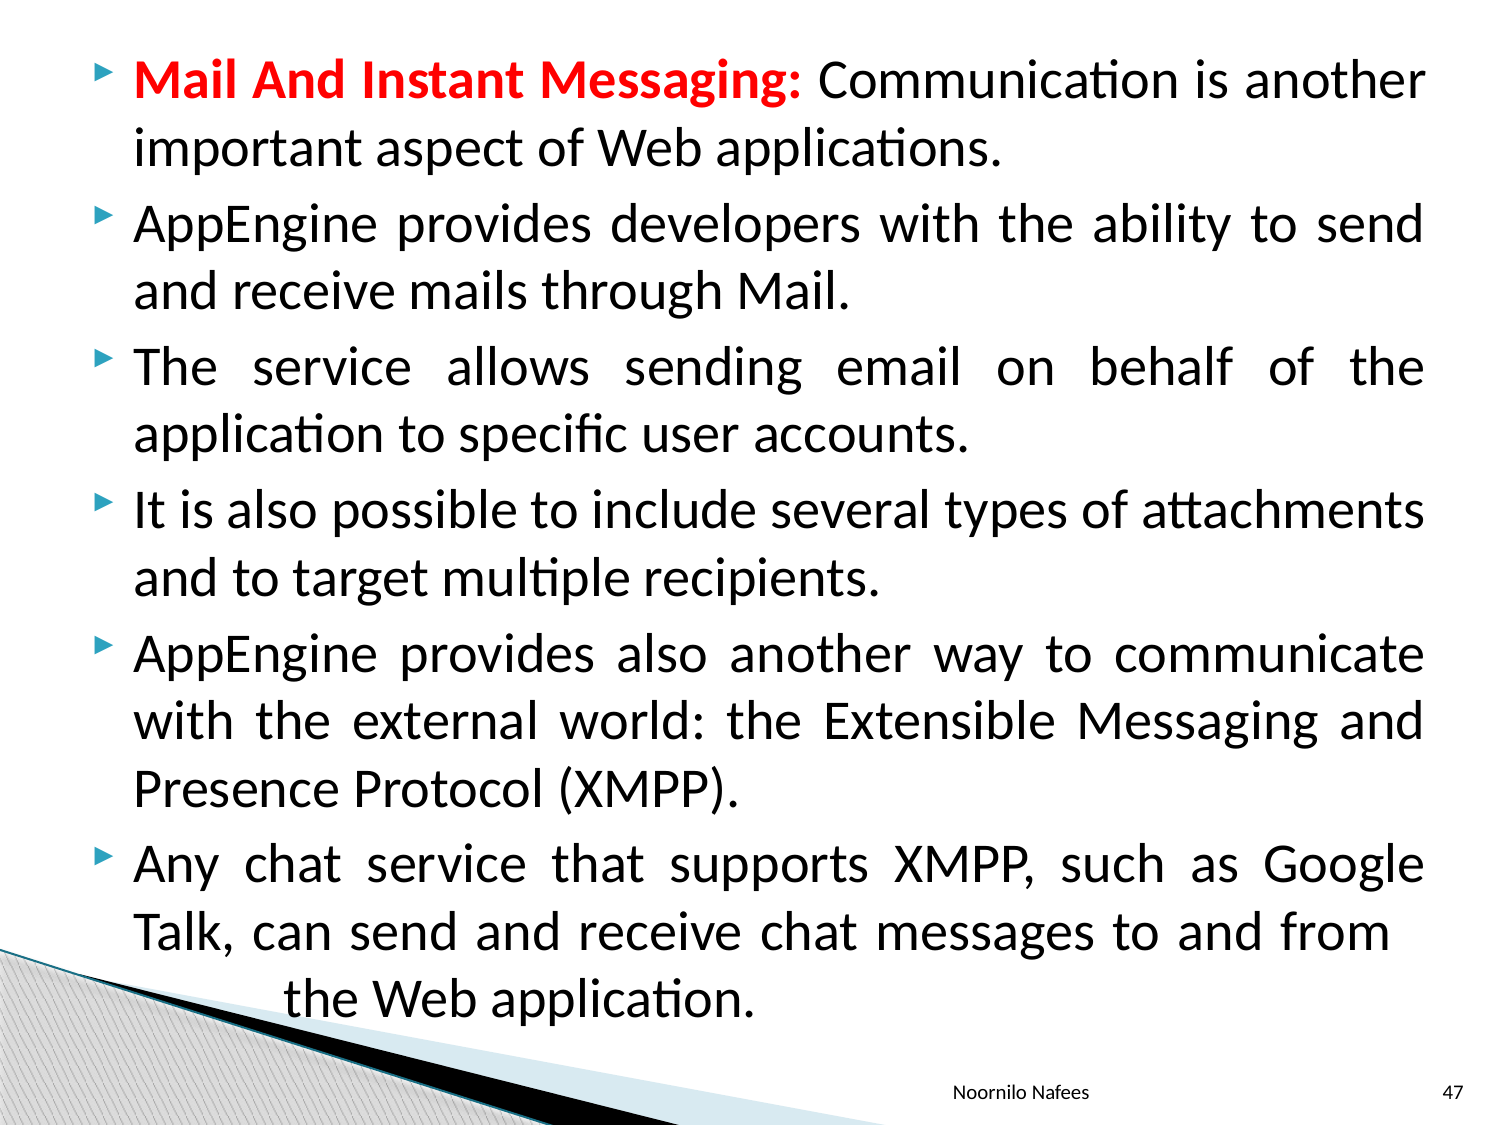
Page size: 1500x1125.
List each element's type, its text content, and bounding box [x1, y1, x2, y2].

slide_number 47 [1418, 1051, 1479, 1112]
list Mail And Instant Messaging: Communication is another important aspect of Web applications. AppEngine provides developers with the ability to send and receive mails through Mail. The service allows sending email on behalf of the application to specific user accounts. It is also possible to include several types of attachments and to target multiple recipients. AppEngine provides also another way to communicate with the external world: the Extensible Messaging and Presence Protocol (XMPP). Any chat service that supports XMPP, such as Google Talk, can send and receive chat messages to and from the Web application. [58, 35, 1442, 1067]
footer Noornilo Nafees [718, 1051, 1105, 1112]
